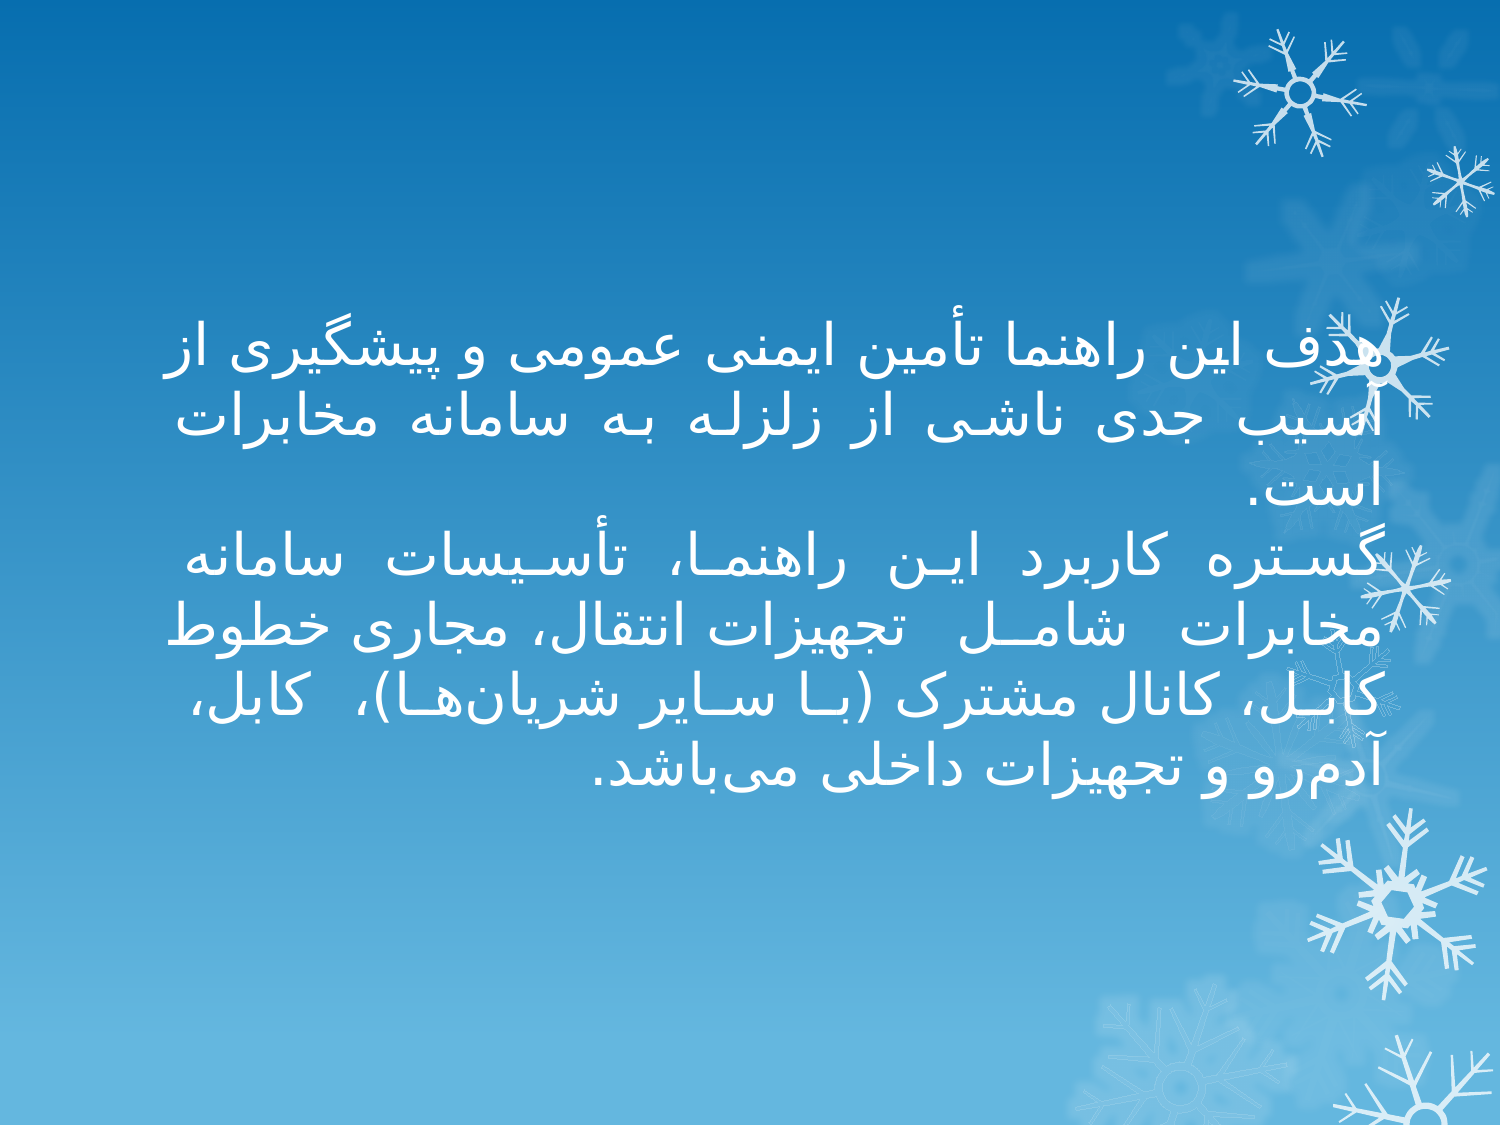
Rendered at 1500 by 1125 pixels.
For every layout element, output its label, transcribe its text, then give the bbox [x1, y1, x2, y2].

text_box هدف این راهنما تأمین ایمنی عمومی و پیشگیری از آسیب جدی ناشی از زلزله به سامانه مخابرات است. گستره كاربرد این راهنما، تأسیسات سامانه مخابرات شامل تجهیزات انتقال، مجاری خطوط کابل، کانال مشترک (با سایر شریان‌ها)، کابل، آدم‌رو و تجهیزات داخلی می‌باشد. [150, 299, 1400, 805]
